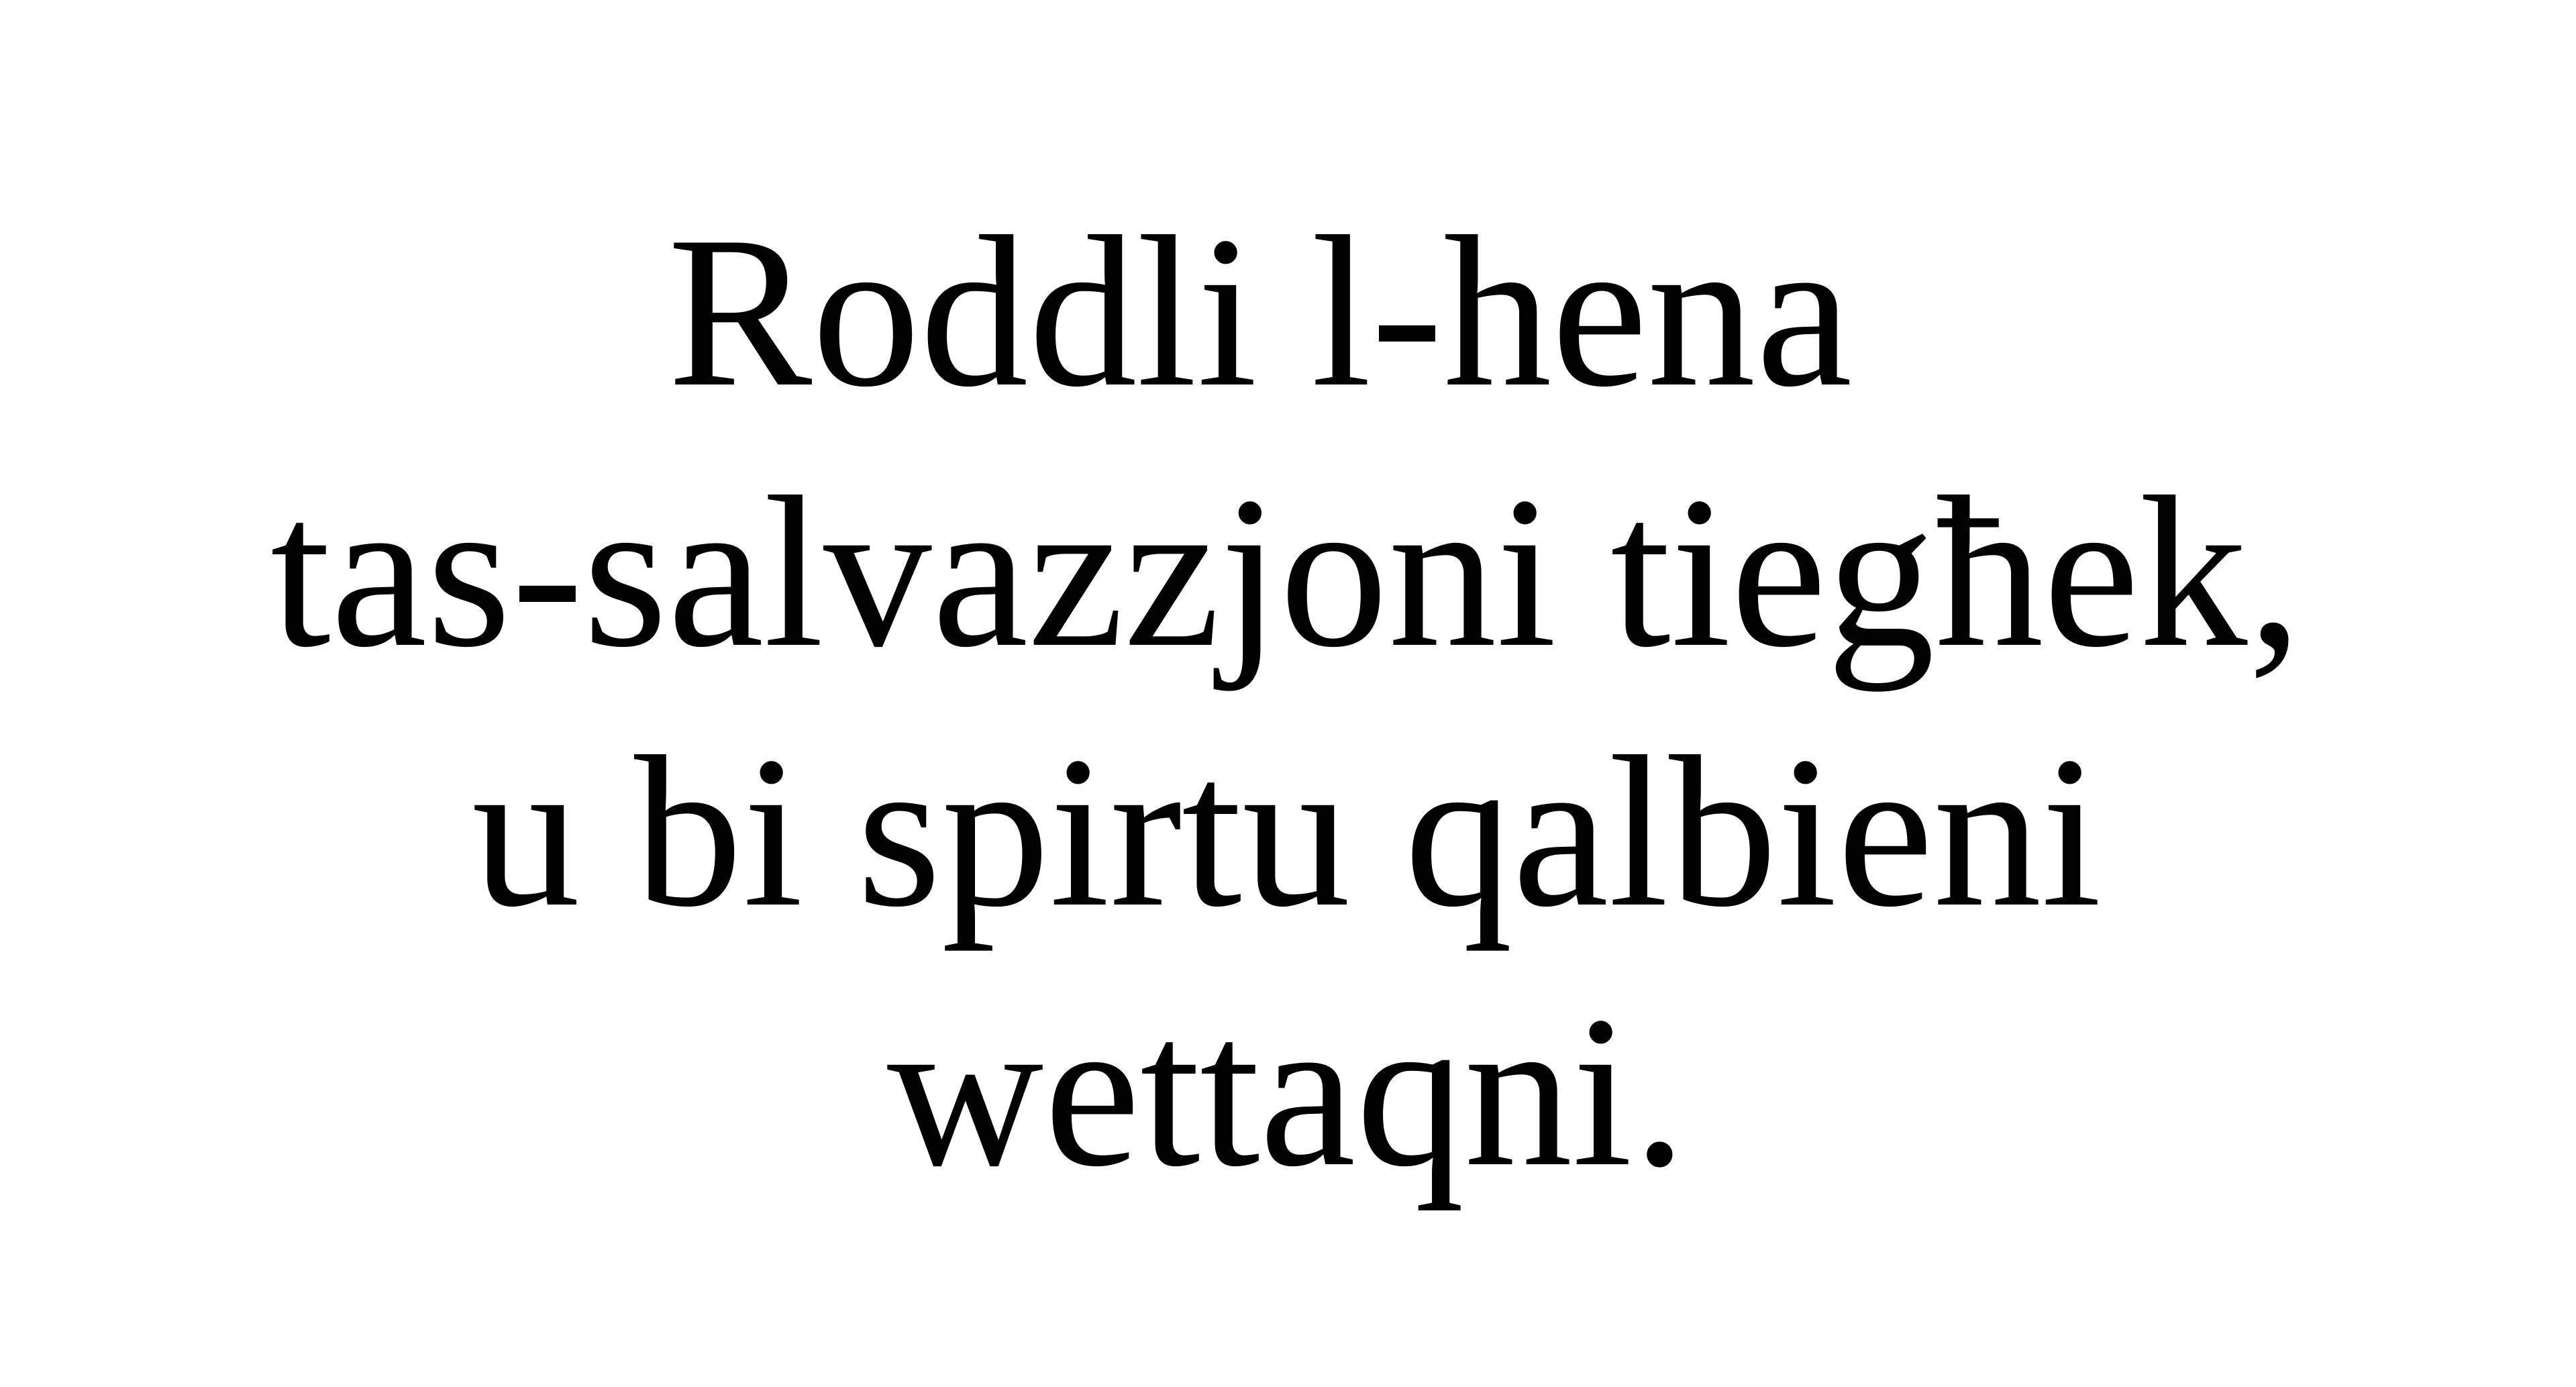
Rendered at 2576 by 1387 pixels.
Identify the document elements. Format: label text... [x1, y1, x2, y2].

text_box Roddli l-hena tas-salvazzjoni tiegħek, u bi spirtu qalbieni wettaqni. [100, 157, 2476, 1220]
